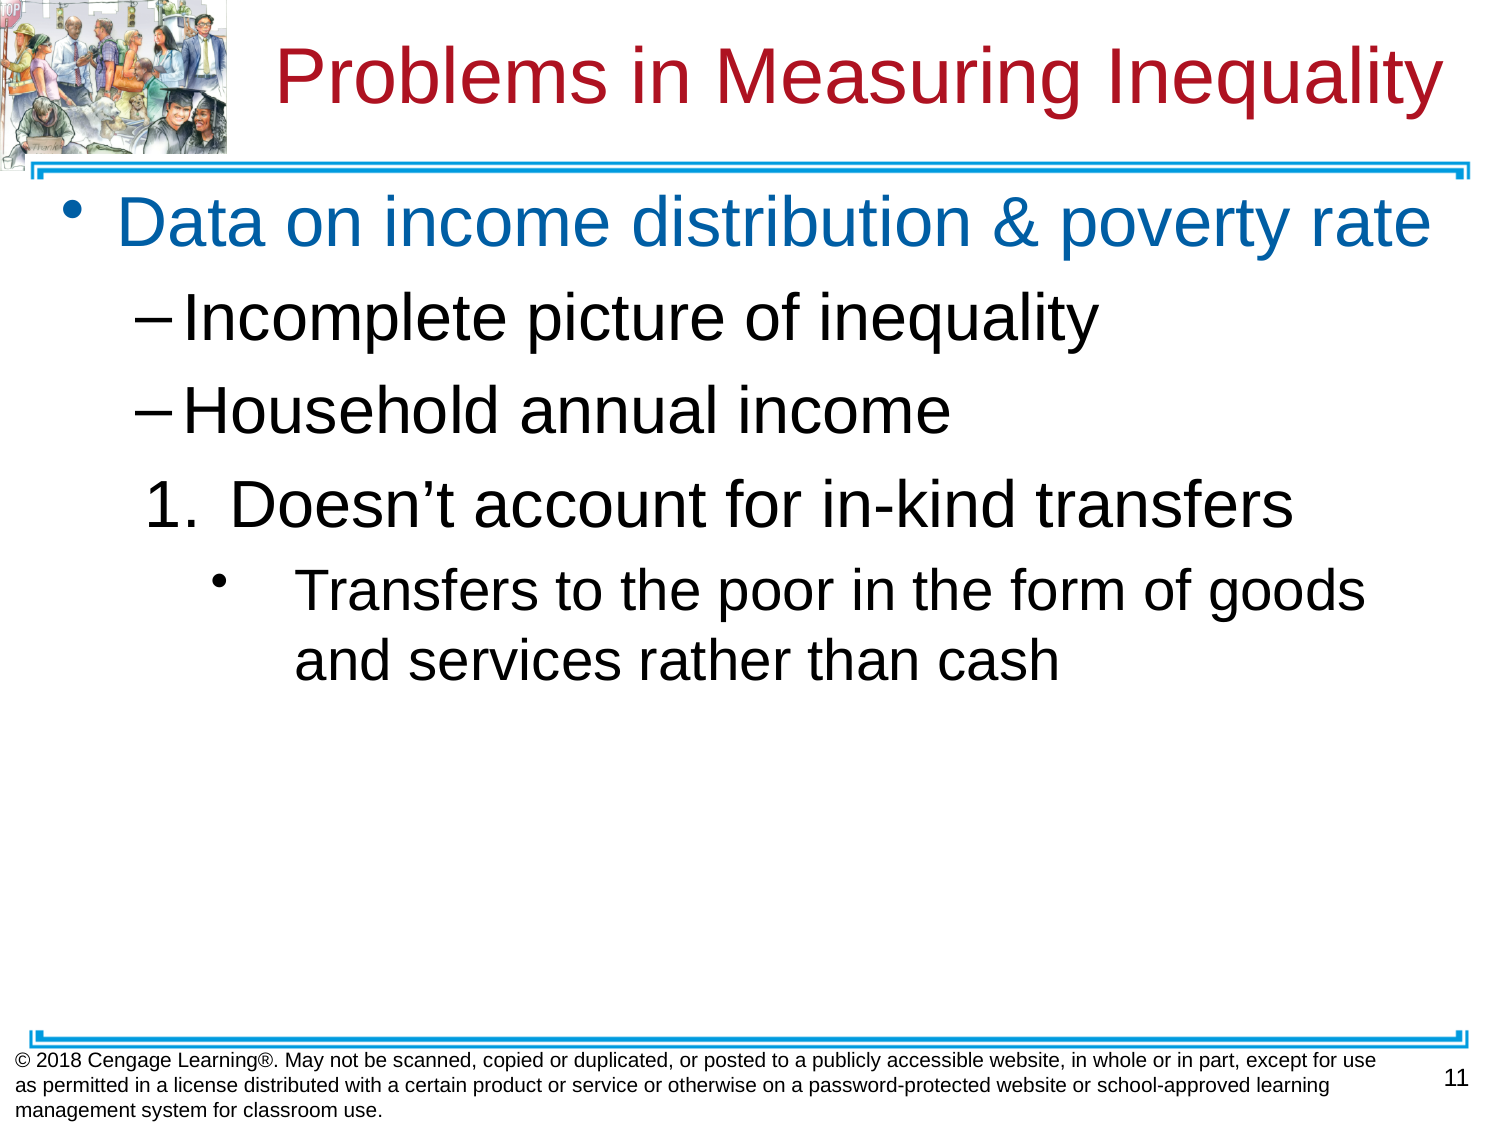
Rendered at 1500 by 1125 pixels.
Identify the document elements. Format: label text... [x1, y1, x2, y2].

slide_number 11 [1412, 1052, 1500, 1117]
picture [25, 1024, 45, 1043]
footer © 2018 Cengage Learning®. May not be scanned, copied or duplicated, or posted to a publicly accessible website, in whole or in part, except for use as permitted in a license distributed with a certain product or service or otherwise on a password-protected website or school-approved learning management system for classroom use. [0, 1043, 1412, 1125]
title Problems in Measuring Inequality [219, 16, 1500, 158]
list Data on income distribution & poverty rate Incomplete picture of inequality Household annual income Doesn’t account for in-kind transfers Transfers to the poor in the form of goods and services rather than cash [45, 168, 1455, 1055]
picture [0, 0, 1475, 186]
picture [1455, 1024, 1475, 1053]
